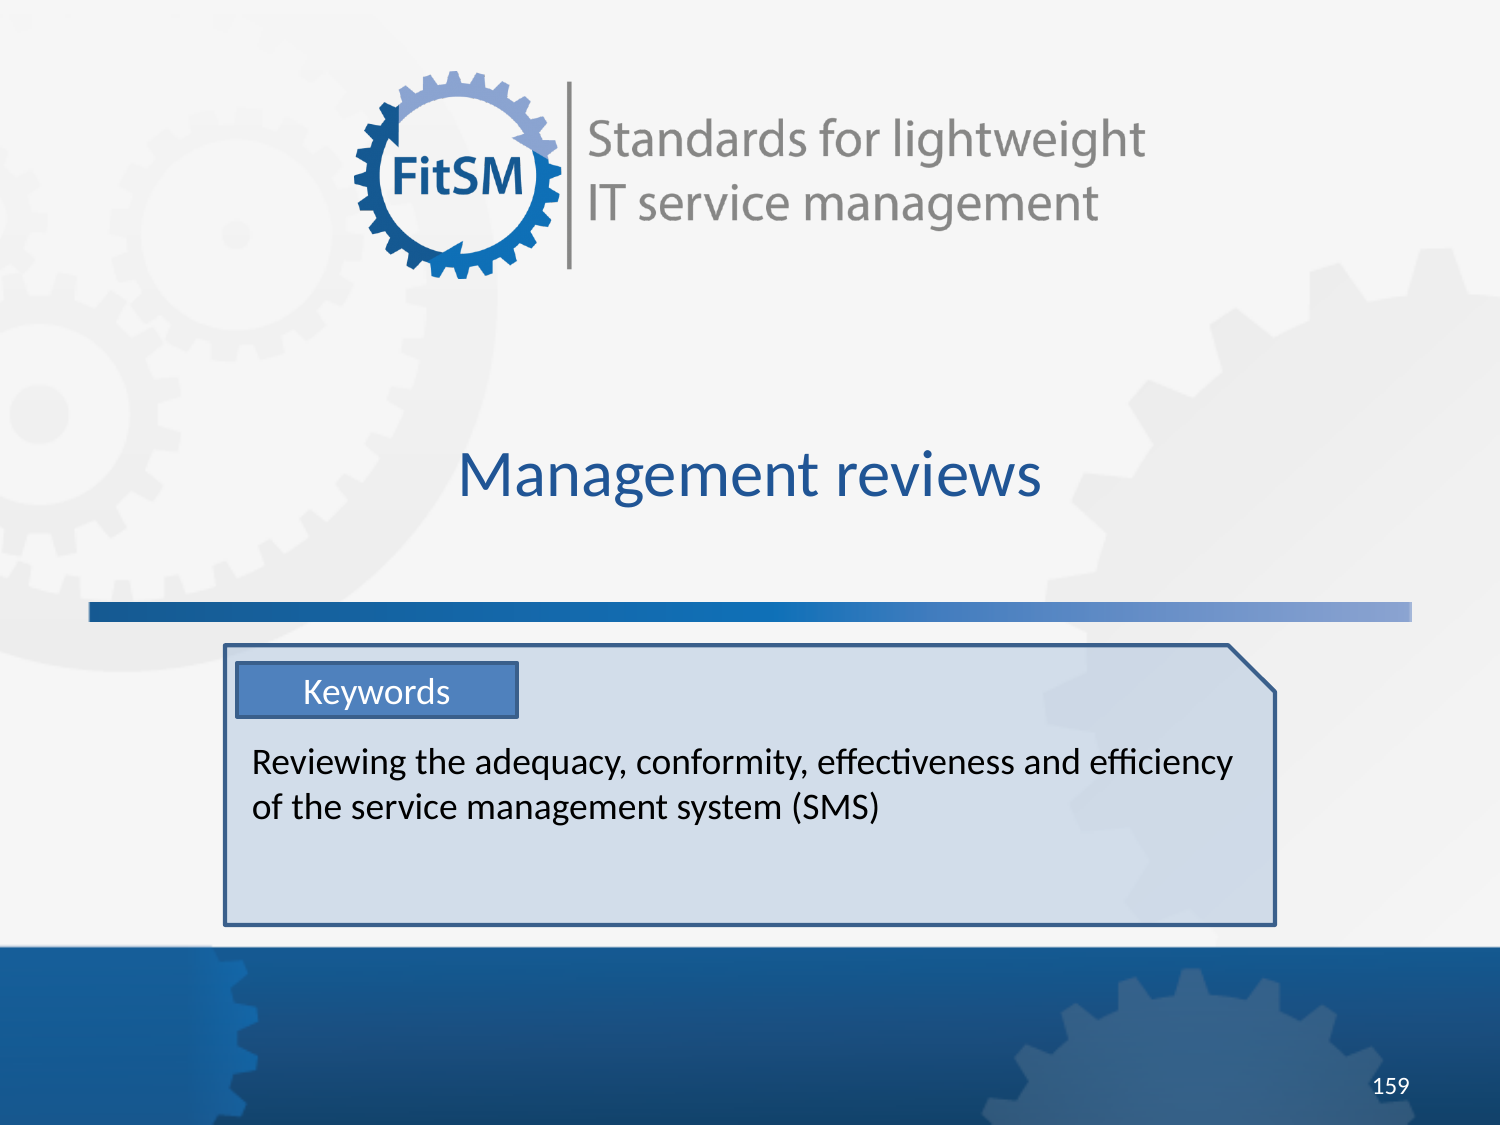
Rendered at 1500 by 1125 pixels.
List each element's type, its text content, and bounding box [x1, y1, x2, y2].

text_box 159 [1074, 1054, 1425, 1115]
picture [0, 0, 1500, 1125]
text_box [222, 643, 1278, 928]
text_box Keywords [235, 661, 519, 719]
text_box Reviewing the adequacy, conformity, effectiveness and efficiency of the service management system (SMS) [237, 729, 1260, 835]
text_box Management reviews [112, 349, 1388, 591]
